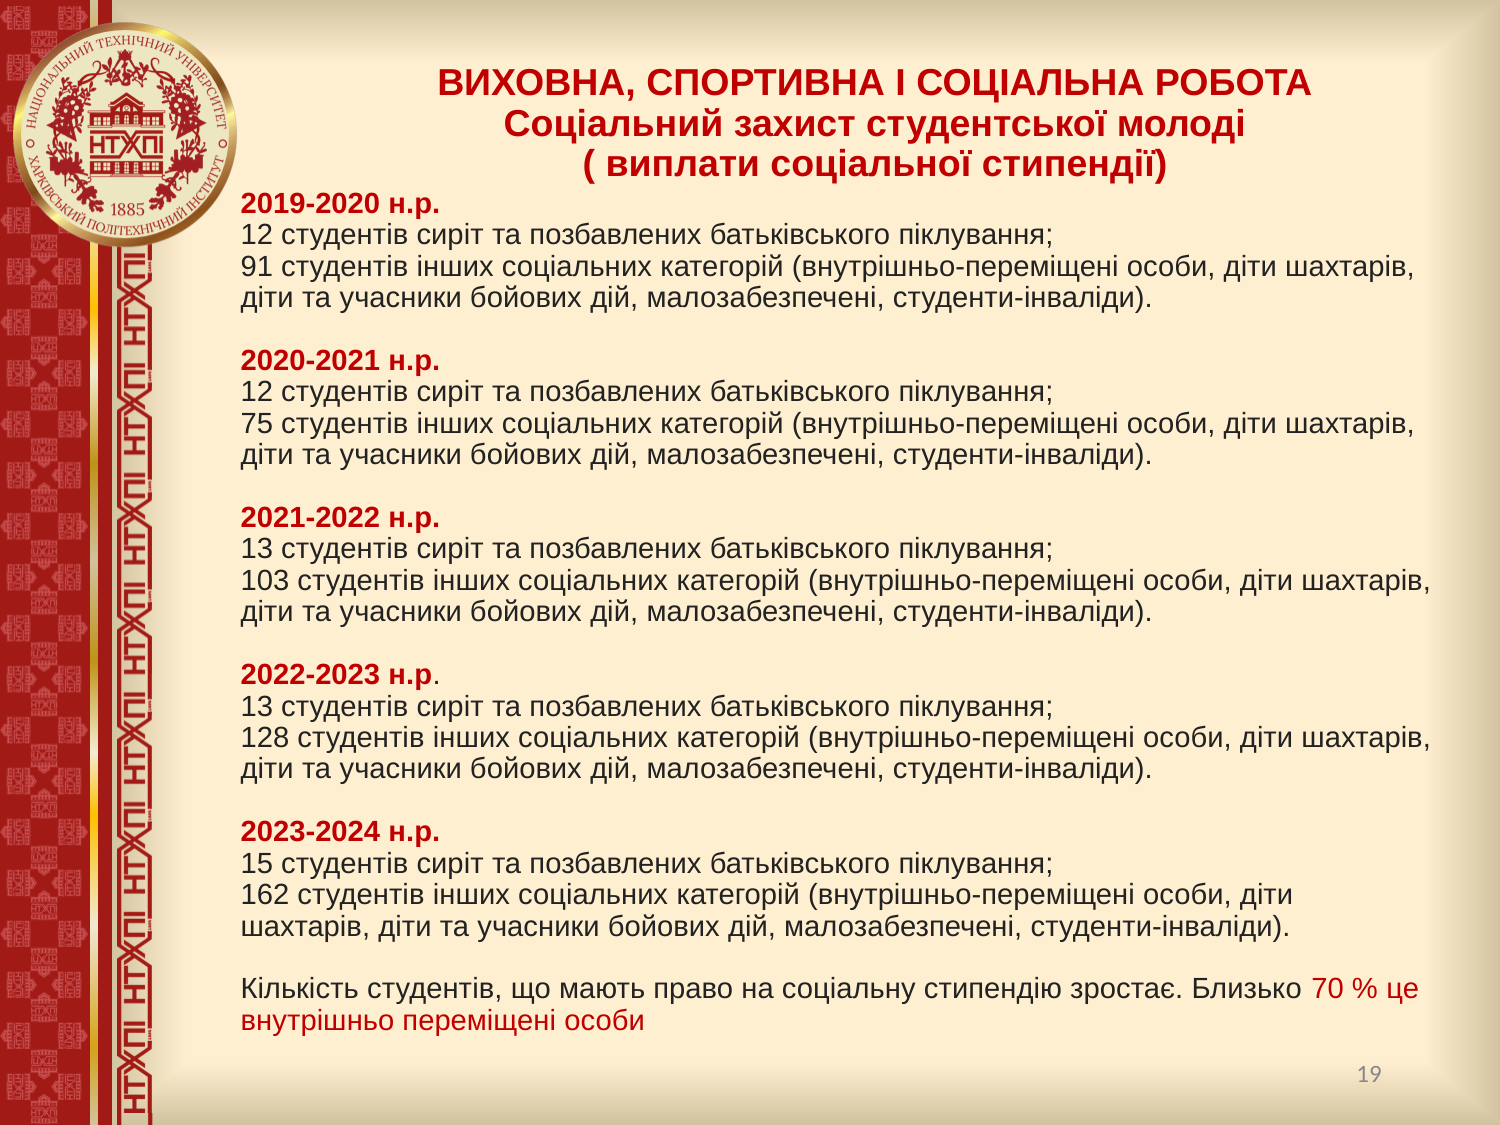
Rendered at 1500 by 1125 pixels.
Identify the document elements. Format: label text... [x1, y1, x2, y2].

slide_number 19 [1059, 1042, 1397, 1103]
list 2019-2020 н.р. 12 студентів сиріт та позбавлених батьківського піклування; 91 студентів інших соціальних категорій (внутрішньо-переміщені особи, діти шахтарів, діти та учасники бойових дій, малозабезпечені, студенти-інваліди). 2020-2021 н.р. 12 студентів сиріт та позбавлених батьківського піклування; 75 студентів інших соціальних категорій (внутрішньо-переміщені особи, діти шахтарів, діти та учасники бойових дій, малозабезпечені, студенти-інваліди). 2021-2022 н.р. 13 студентів сиріт та позбавлених батьківського піклування; 103 студентів інших соціальних категорій (внутрішньо-переміщені особи, діти шахтарів, діти та учасники бойових дій, малозабезпечені, студенти-інваліди). 2022-2023 н.р. 13 студентів сиріт та позбавлених батьківського піклування; 128 студентів інших соціальних категорій (внутрішньо-переміщені особи, діти шахтарів, діти та учасники бойових дій, малозабезпечені, студенти-інваліди). 2023-2024 н.р. 15 студентів сиріт та позбавлених батьківського піклування; 162 студентів інших соціальних категорій (внутрішньо-переміщені особи, діти шахтарів, діти та учасники бойових дій, малозабезпечені, студенти-інваліди). Кількість студентів, що мають право на соціальну стипендію зростає. Близько 70 % це внутрішньо переміщені особи [206, 180, 1466, 1114]
picture [0, 0, 1500, 1125]
title ВИХОВНА, СПОРТИВНА І СОЦІАЛЬНА РОБОТА Соціальний захист студентської молоді ( виплати соціальної стипендії) [250, 0, 1500, 186]
